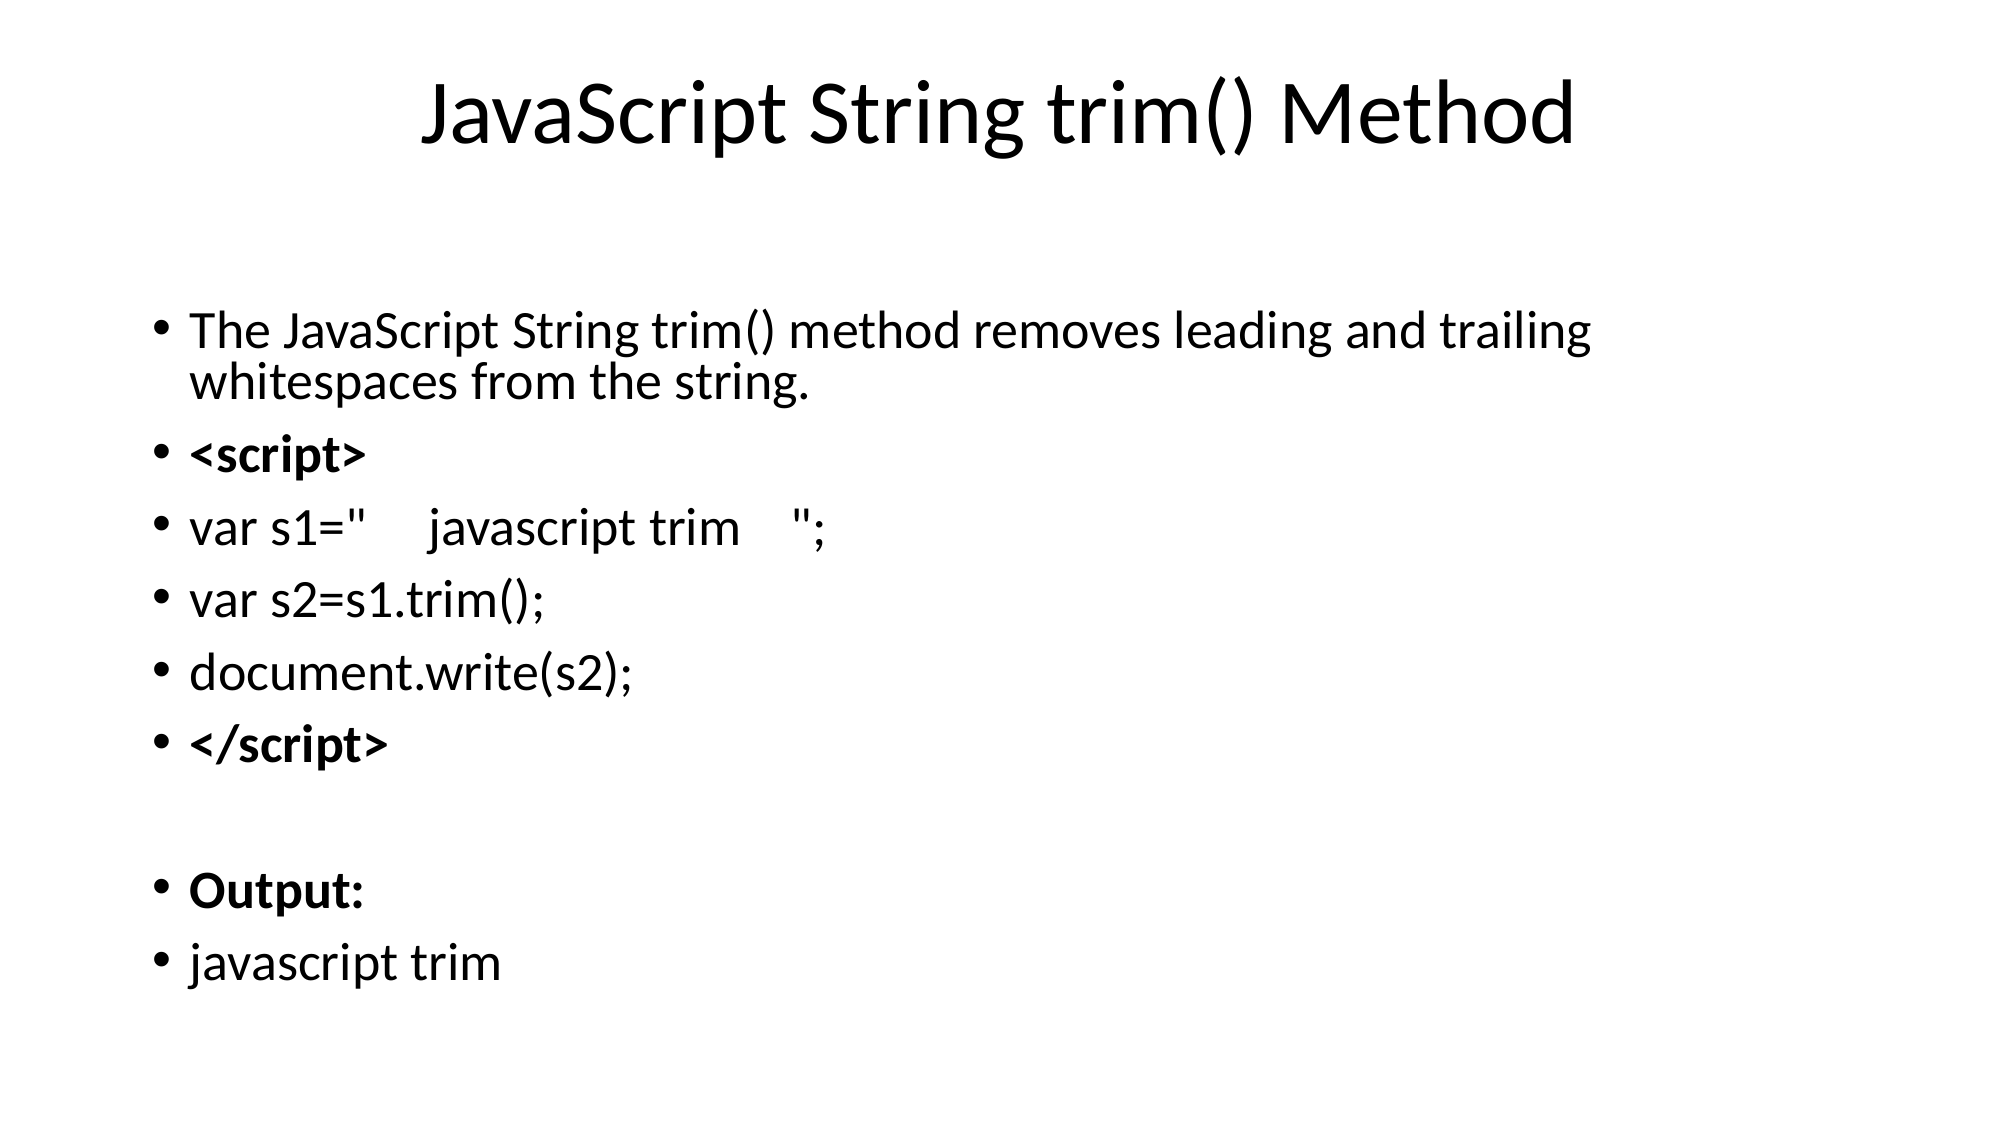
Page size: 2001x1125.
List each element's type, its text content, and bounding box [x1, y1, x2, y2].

title JavaScript String trim() Method [137, 59, 1863, 278]
list The JavaScript String trim() method removes leading and trailing whitespaces from the string. <script> var s1=" javascript trim "; var s2=s1.trim(); document.write(s2); </script> Output: javascript trim [137, 299, 1863, 1014]
